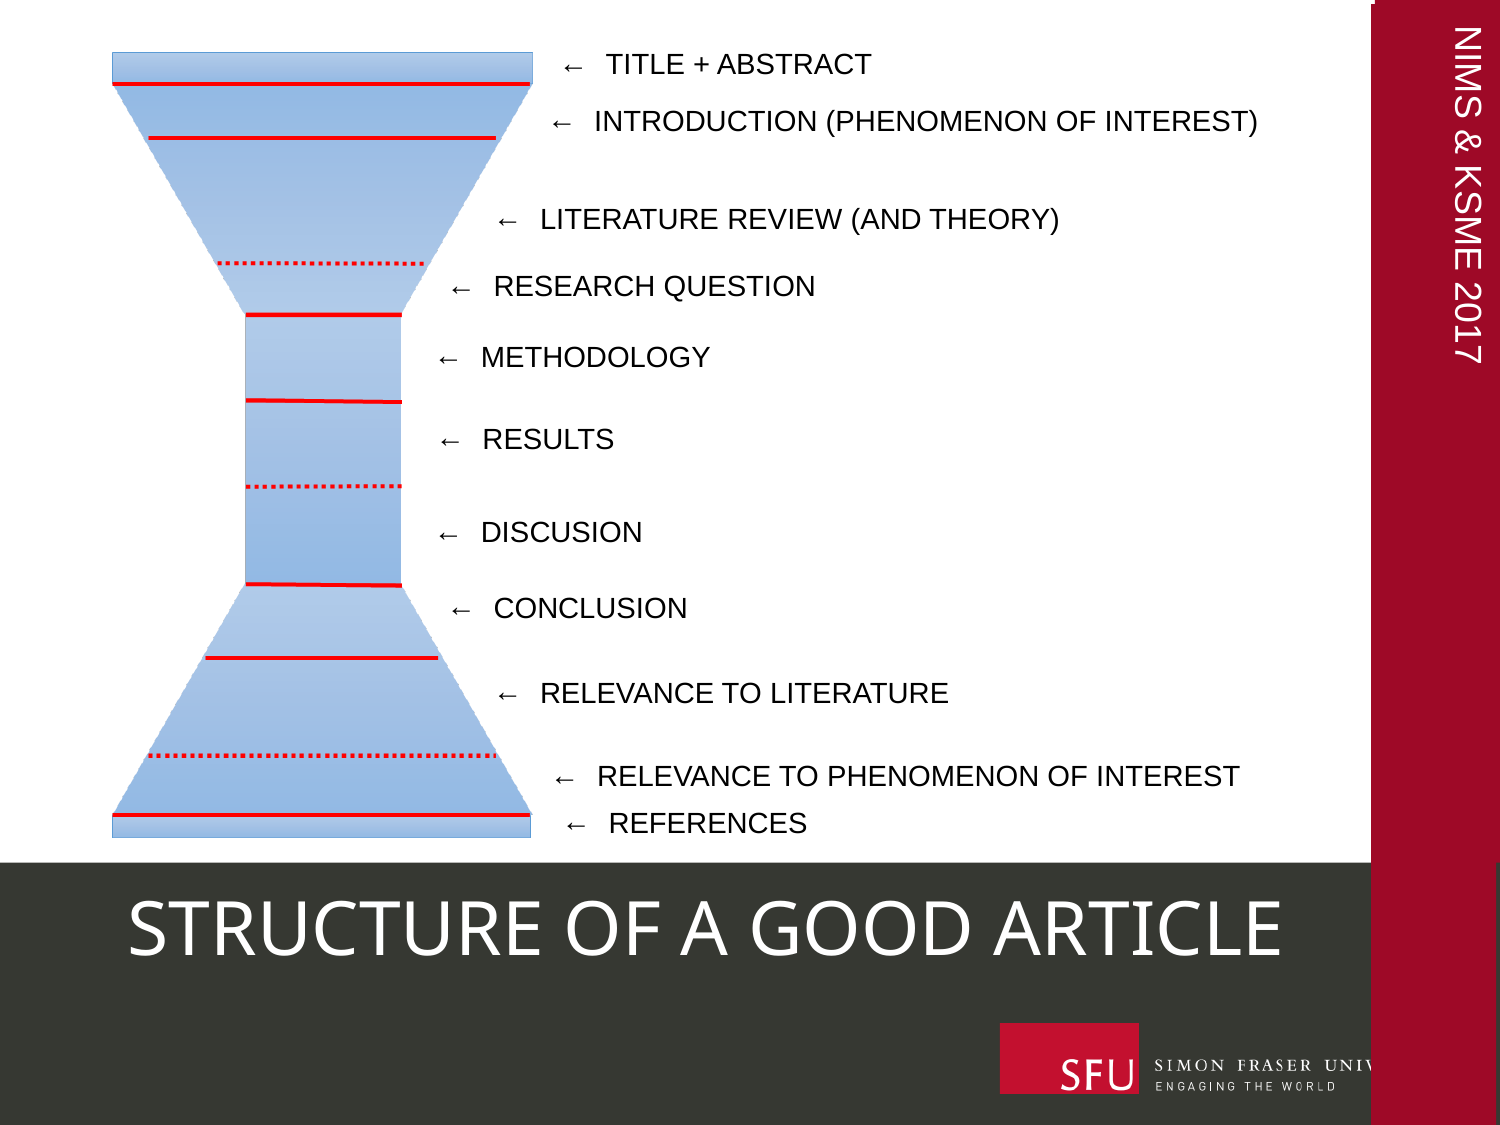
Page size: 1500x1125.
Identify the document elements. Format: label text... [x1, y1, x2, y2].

text_box RESULTS [537, 412, 1073, 463]
text_box METHODOLOGY [537, 330, 1071, 381]
text_box REFERENCES [546, 796, 1300, 847]
title STRUCTURE OF A GOOD ARTICLE [112, 862, 1450, 988]
picture [112, 52, 533, 838]
text_box RELEVANCE TO LITERATURE [537, 666, 1131, 717]
text_box RESEARCH QUESTION [537, 260, 1084, 311]
text_box DISCUSION [537, 506, 1071, 556]
text_box CONCLUSION [537, 581, 1084, 632]
text_box RELEVANCE TO PHENOMENON OF INTEREST [537, 750, 1289, 800]
text_box INTRODUCTION (PHENOMENON OF INTEREST) [537, 94, 1289, 145]
text_box LITERATURE REVIEW (AND THEORY) [537, 192, 1131, 243]
text_box TITLE + ABSTRACT [543, 38, 1300, 88]
